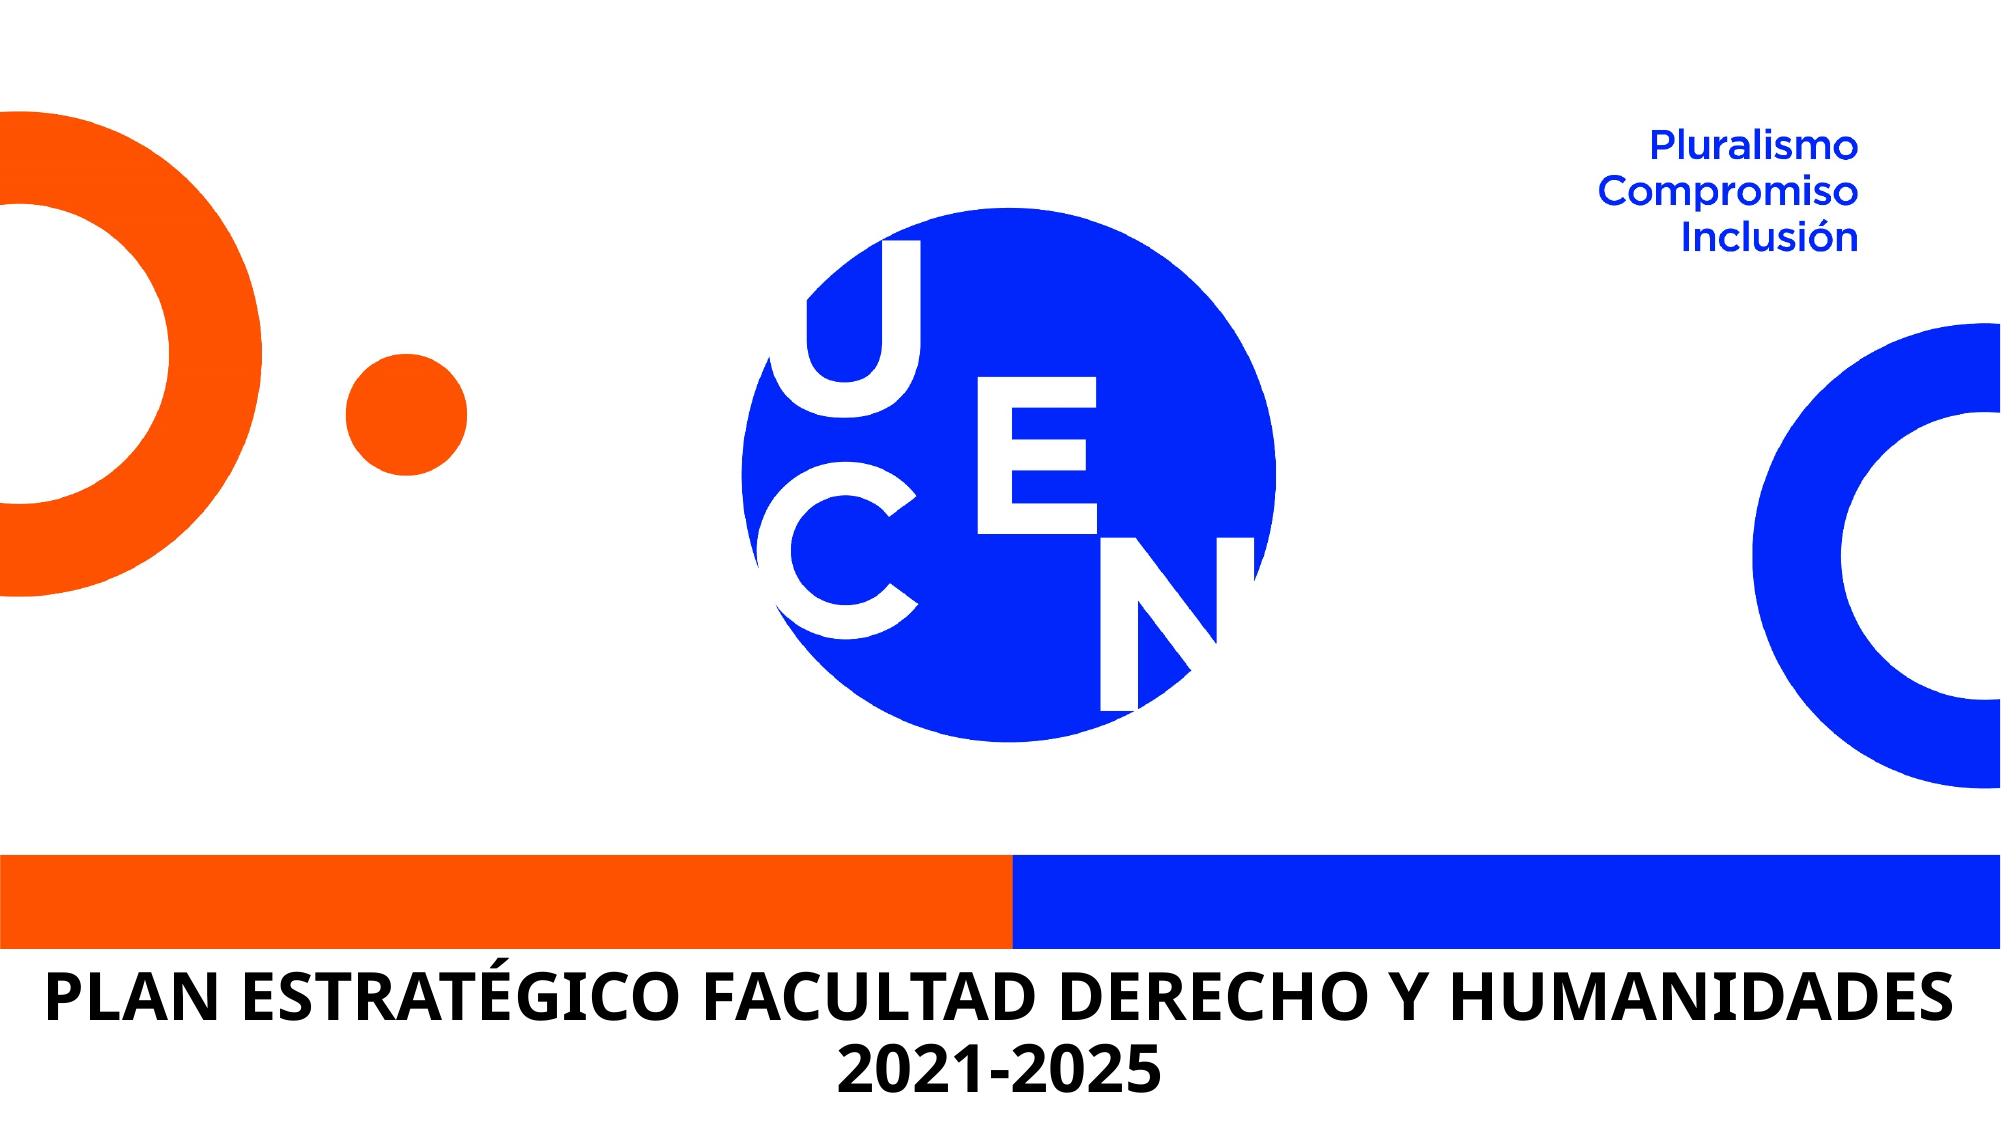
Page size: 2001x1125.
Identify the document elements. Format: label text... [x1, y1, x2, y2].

picture [0, 0, 2001, 1125]
title PLAN ESTRATÉGICO FACULTAD DERECHO Y HUMANIDADES 2021-2025 [0, 915, 2000, 1125]
